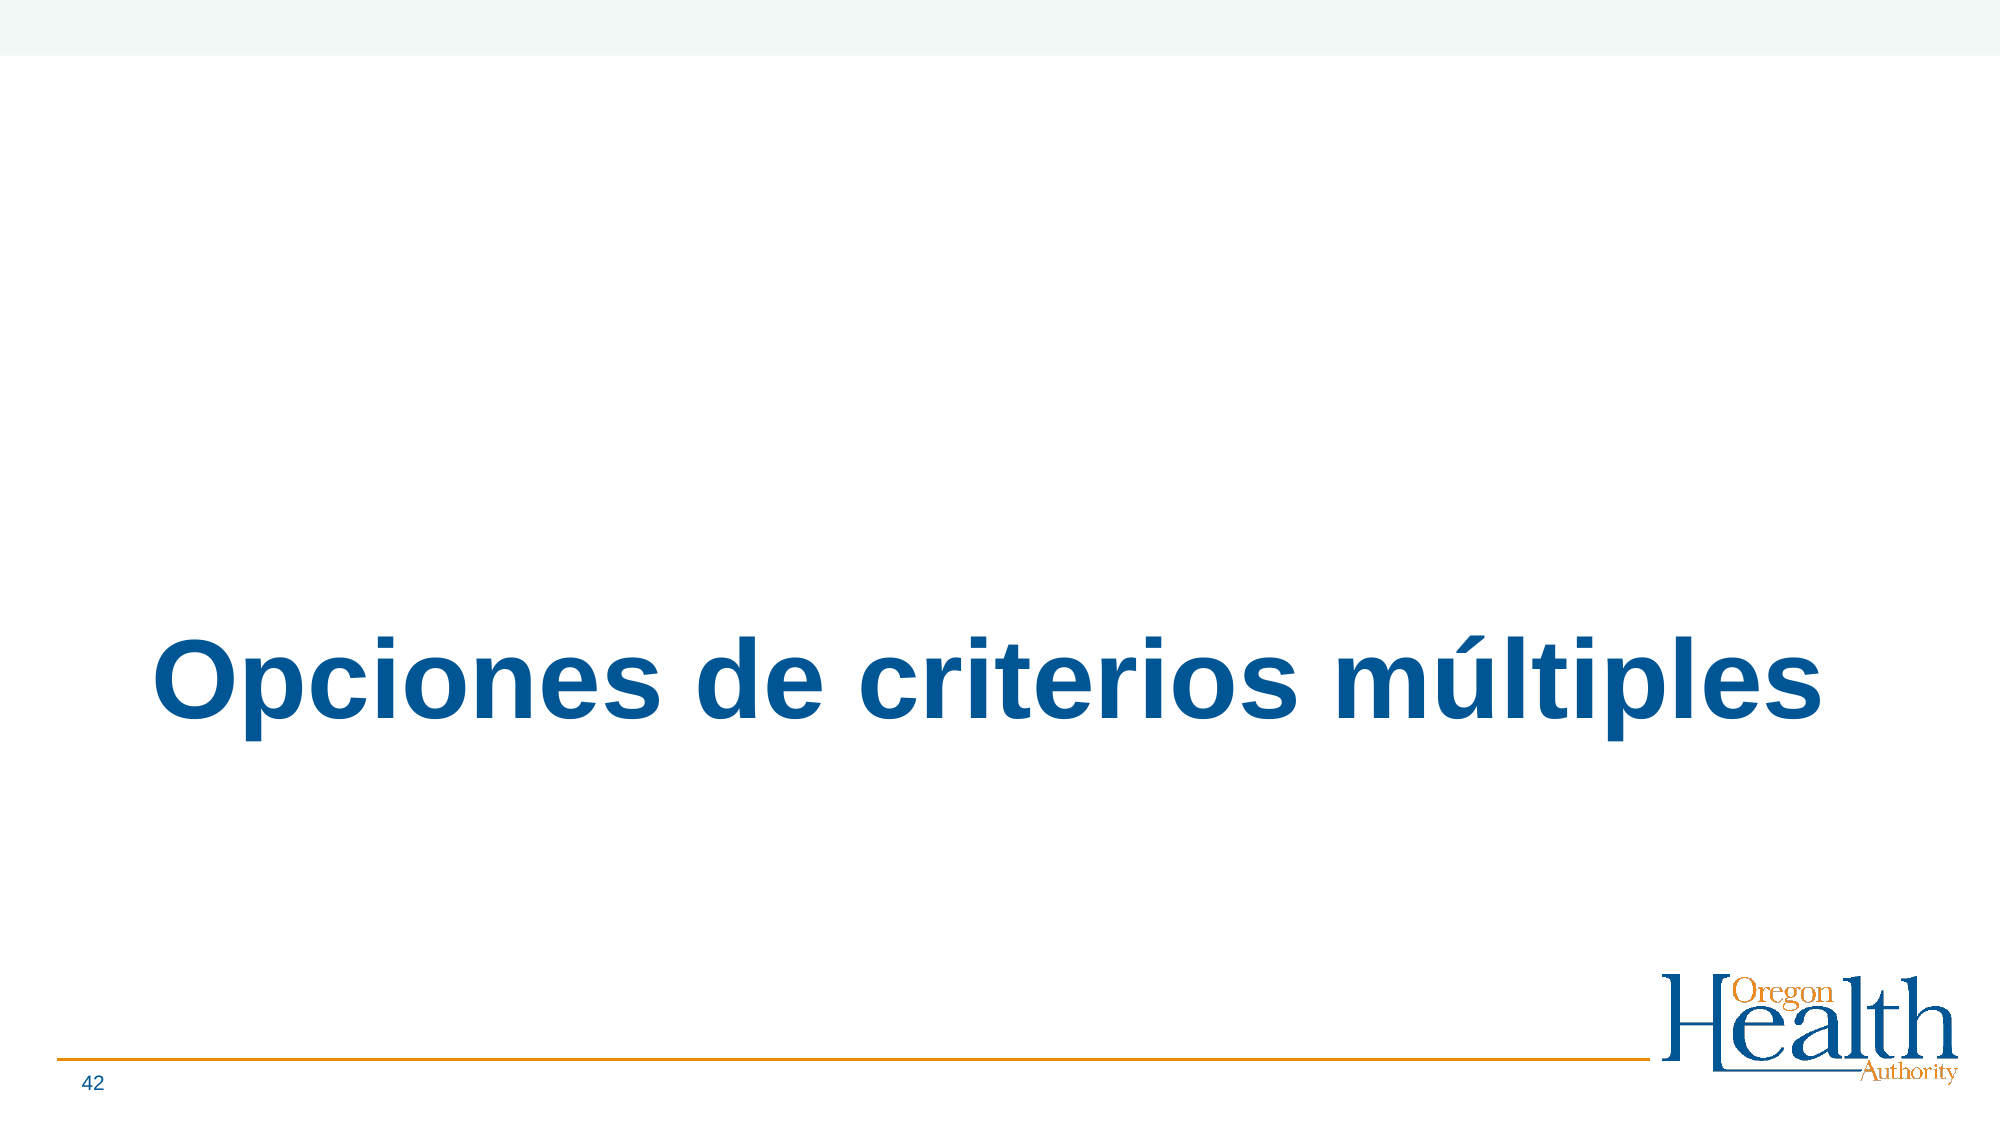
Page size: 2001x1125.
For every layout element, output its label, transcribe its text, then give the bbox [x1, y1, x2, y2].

title Opciones de criterios múltiples [136, 280, 1862, 749]
slide_number 42 [66, 1062, 534, 1104]
picture [1662, 974, 1958, 1085]
